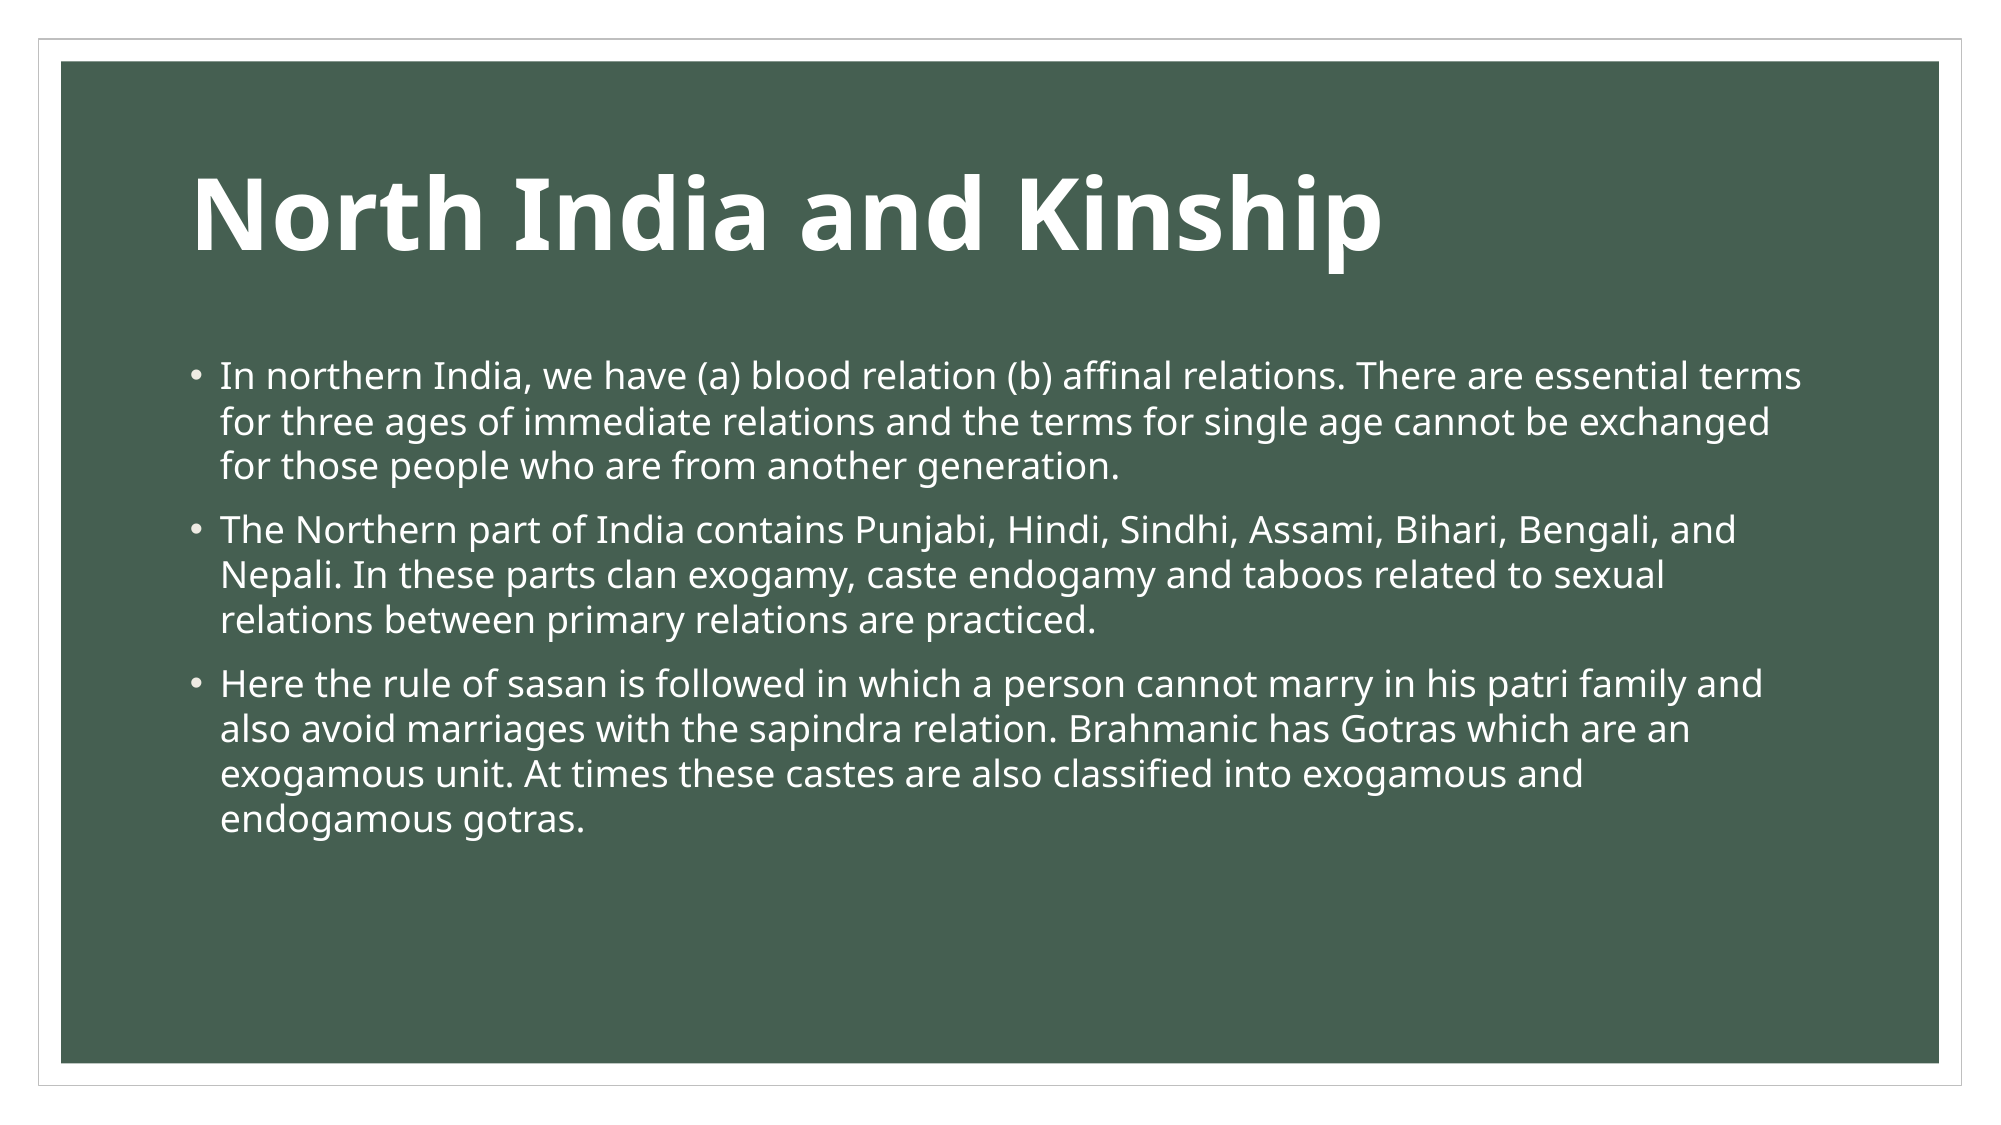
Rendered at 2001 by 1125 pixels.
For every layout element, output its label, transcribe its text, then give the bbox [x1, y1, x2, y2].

title North India and Kinship [174, 105, 1825, 331]
list In northern India, we have (a) blood relation (b) affinal relations. There are essential terms for three ages of immediate relations and the terms for single age cannot be exchanged for those people who are from another generation. The Northern part of India contains Punjabi, Hindi, Sindhi, Assami, Bihari, Bengali, and Nepali. In these parts clan exogamy, caste endogamy and taboos related to sexual relations between primary relations are practiced. Here the rule of sasan is followed in which a person cannot marry in his patri family and also avoid marriages with the sapindra relation. Brahmanic has Gotras which are an exogamous unit. At times these castes are also classified into exogamous and endogamous gotras. [174, 345, 1825, 990]
